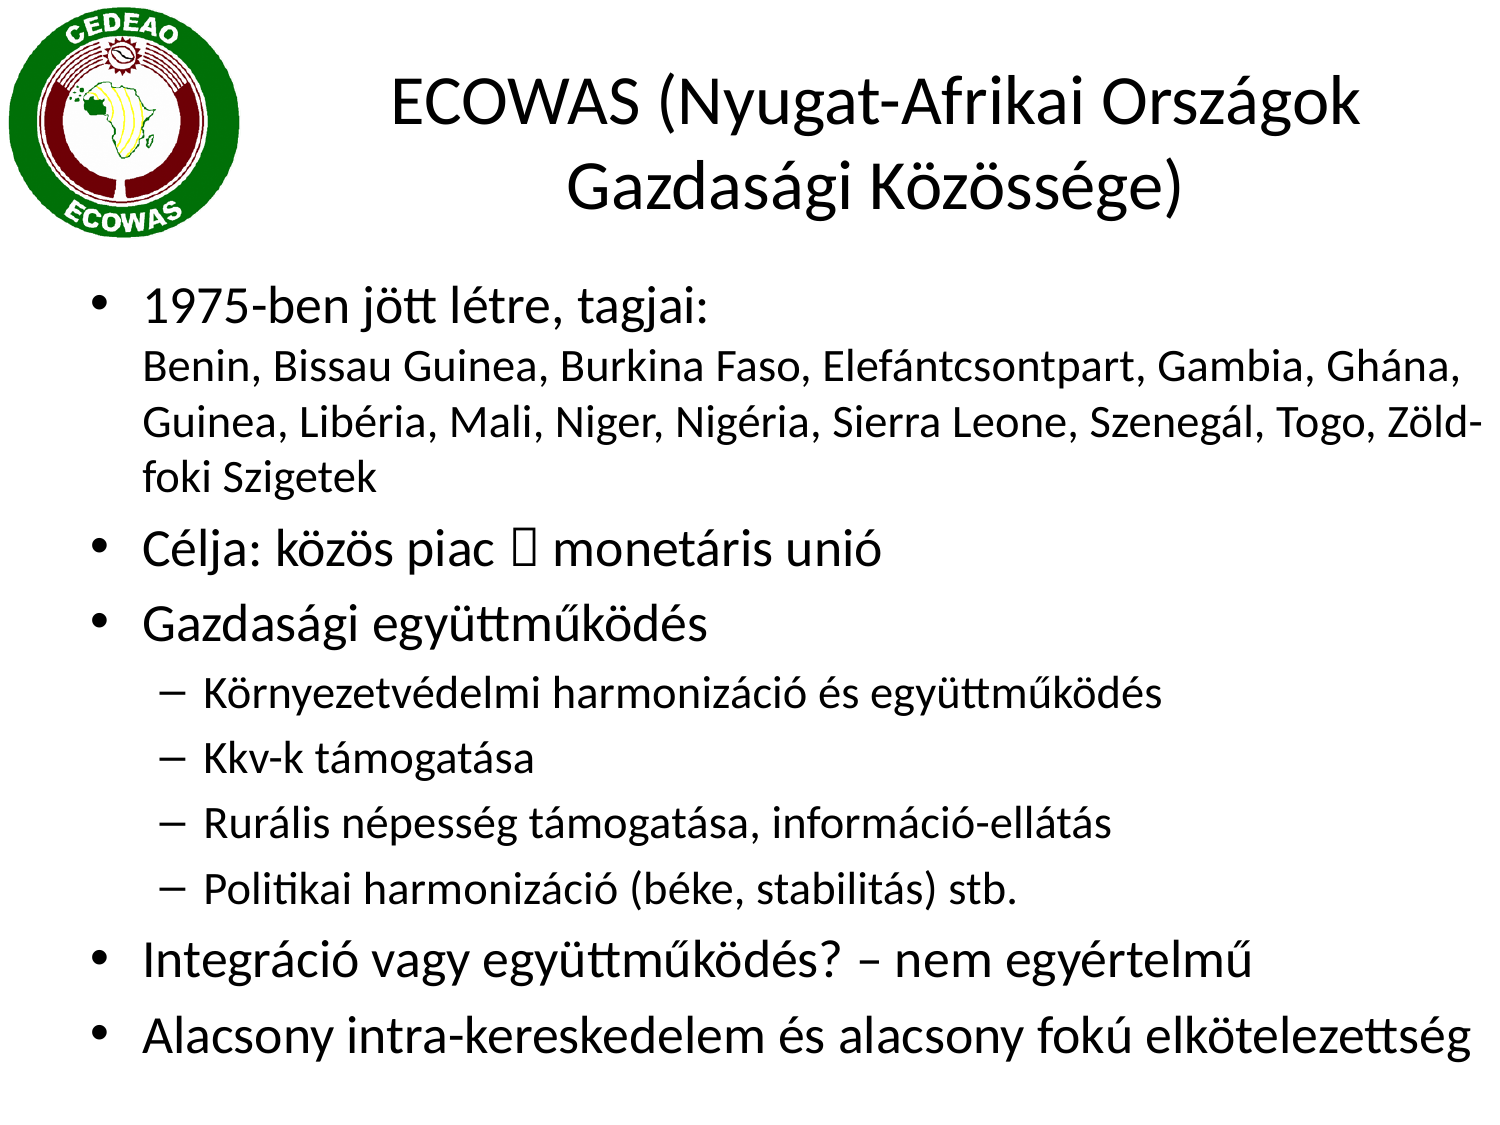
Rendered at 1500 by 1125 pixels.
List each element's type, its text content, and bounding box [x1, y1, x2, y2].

title ECOWAS (Nyugat-Afrikai Országok Gazdasági Közössége) [328, 45, 1425, 233]
list 1975-ben jött létre, tagjai: Benin, Bissau Guinea, Burkina Faso, Elefántcsontpart, Gambia, Ghána, Guinea, Libéria, Mali, Niger, Nigéria, Sierra Leone, Szenegál, Togo, Zöld-foki Szigetek Célja: közös piac  monetáris unió Gazdasági együttműködés Környezetvédelmi harmonizáció és együttműködés Kkv-k támogatása Rurális népesség támogatása, információ-ellátás Politikai harmonizáció (béke, stabilitás) stb. Integráció vagy együttműködés? – nem egyértelmű Alacsony intra-kereskedelem és alacsony fokú elkötelezettség [75, 262, 1500, 1125]
picture [0, 0, 247, 247]
